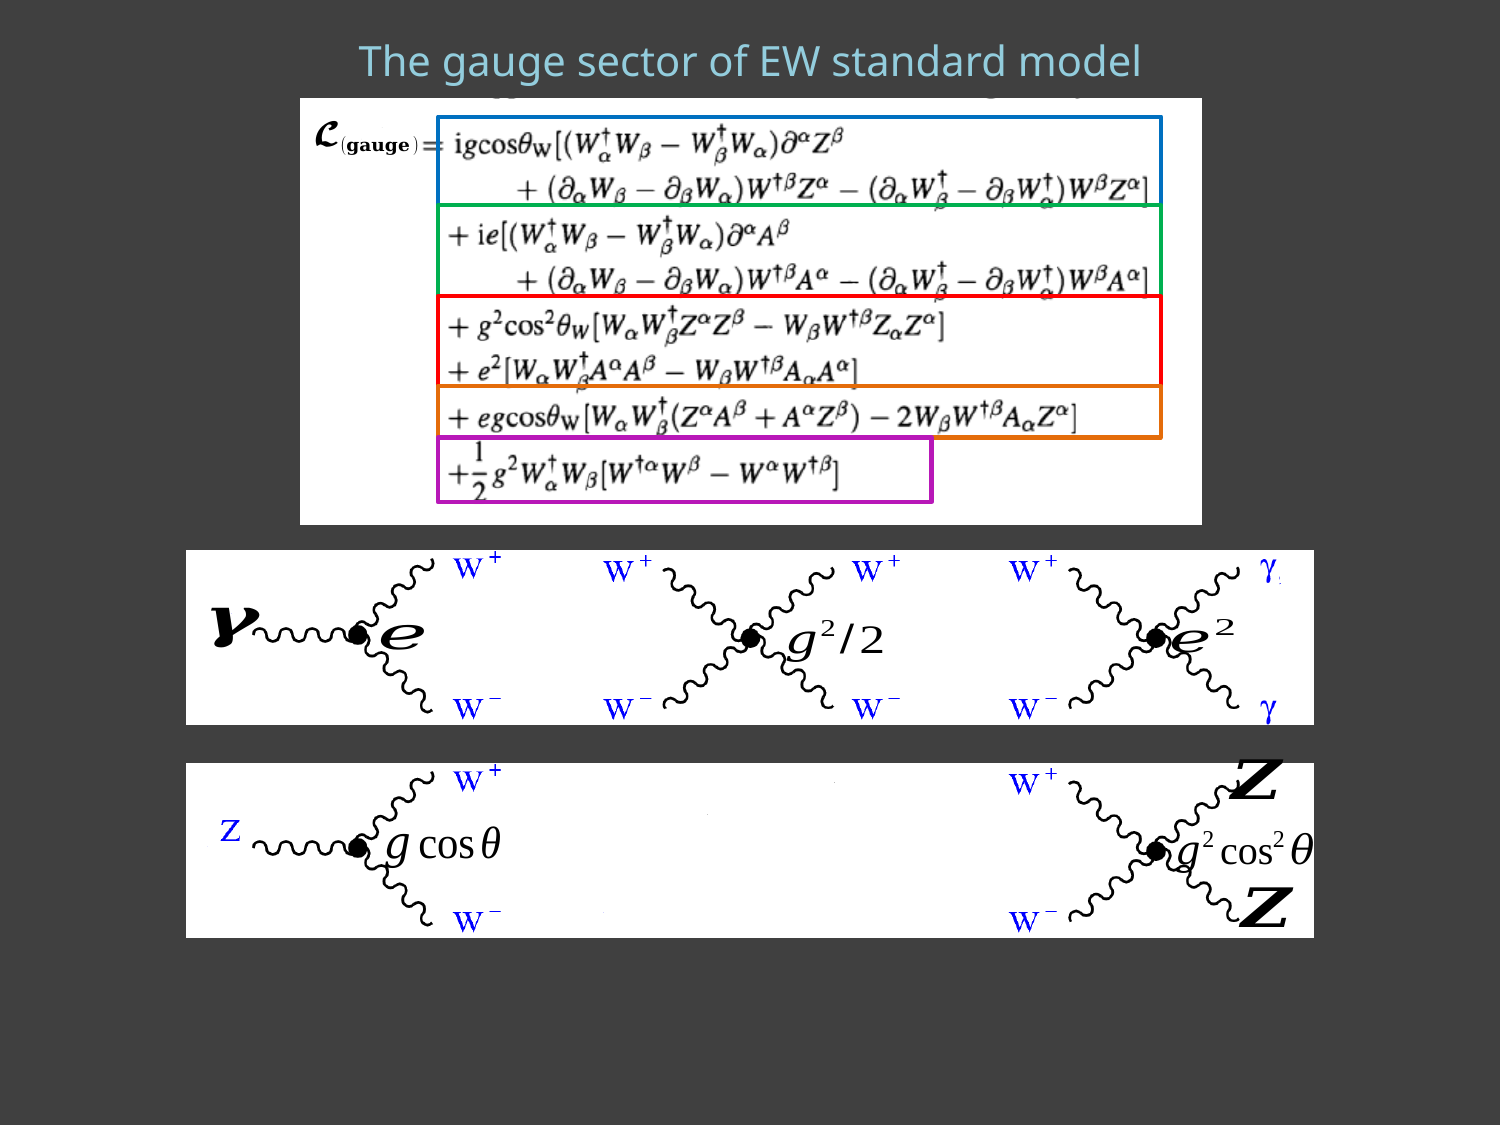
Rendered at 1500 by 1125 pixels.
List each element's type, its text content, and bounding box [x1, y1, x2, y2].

picture [186, 762, 1314, 938]
picture [299, 98, 1202, 526]
text_box The gauge sector of EW standard model [343, 27, 1157, 92]
picture [186, 550, 1314, 726]
